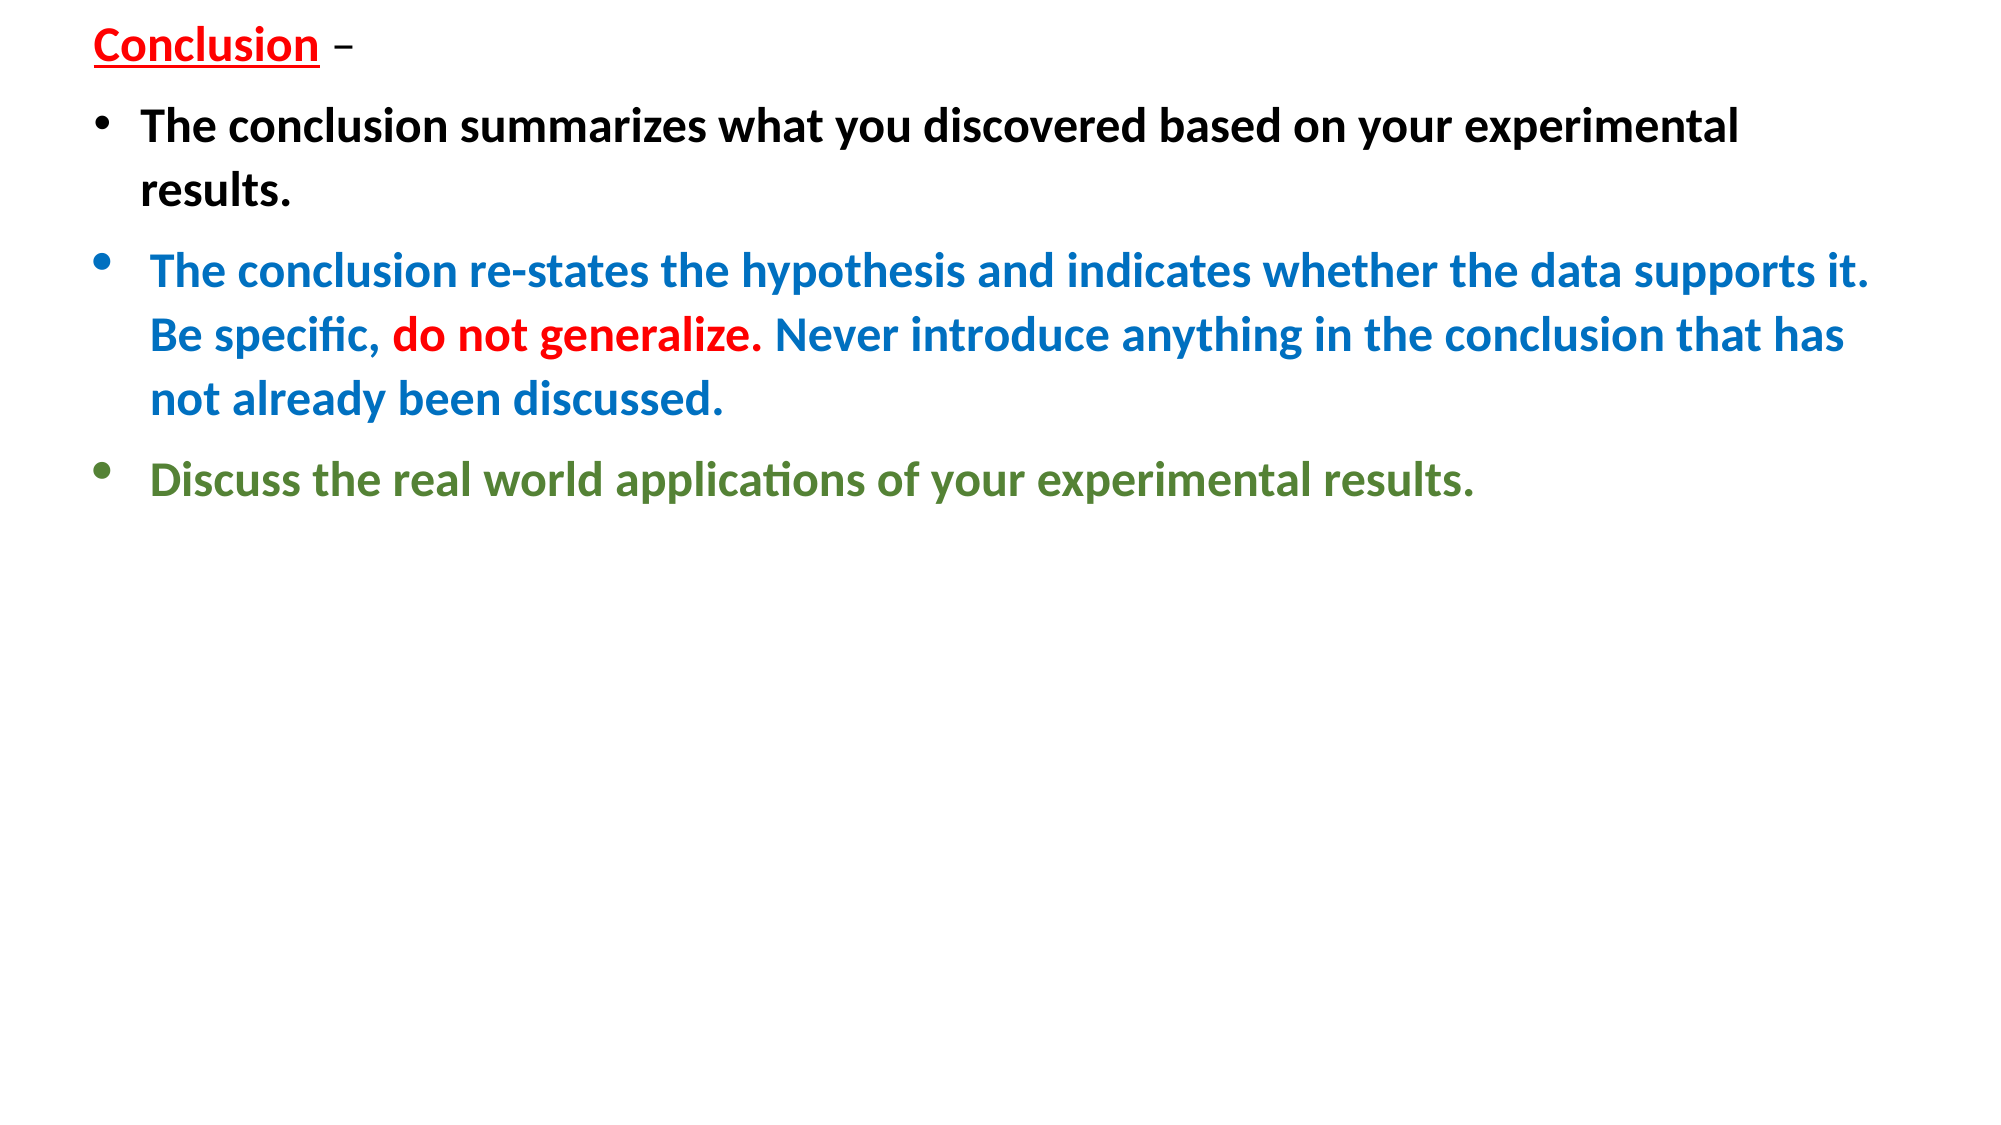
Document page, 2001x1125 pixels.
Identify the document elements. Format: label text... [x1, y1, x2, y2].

text_box Conclusion – The conclusion summarizes what you discovered based on your experimental results. The conclusion re-states the hypothesis and indicates whether the data supports it. Be specific, do not generalize. Never introduce anything in the conclusion that has not already been discussed. Discuss the real world applications of your experimental results. [78, 0, 1912, 515]
